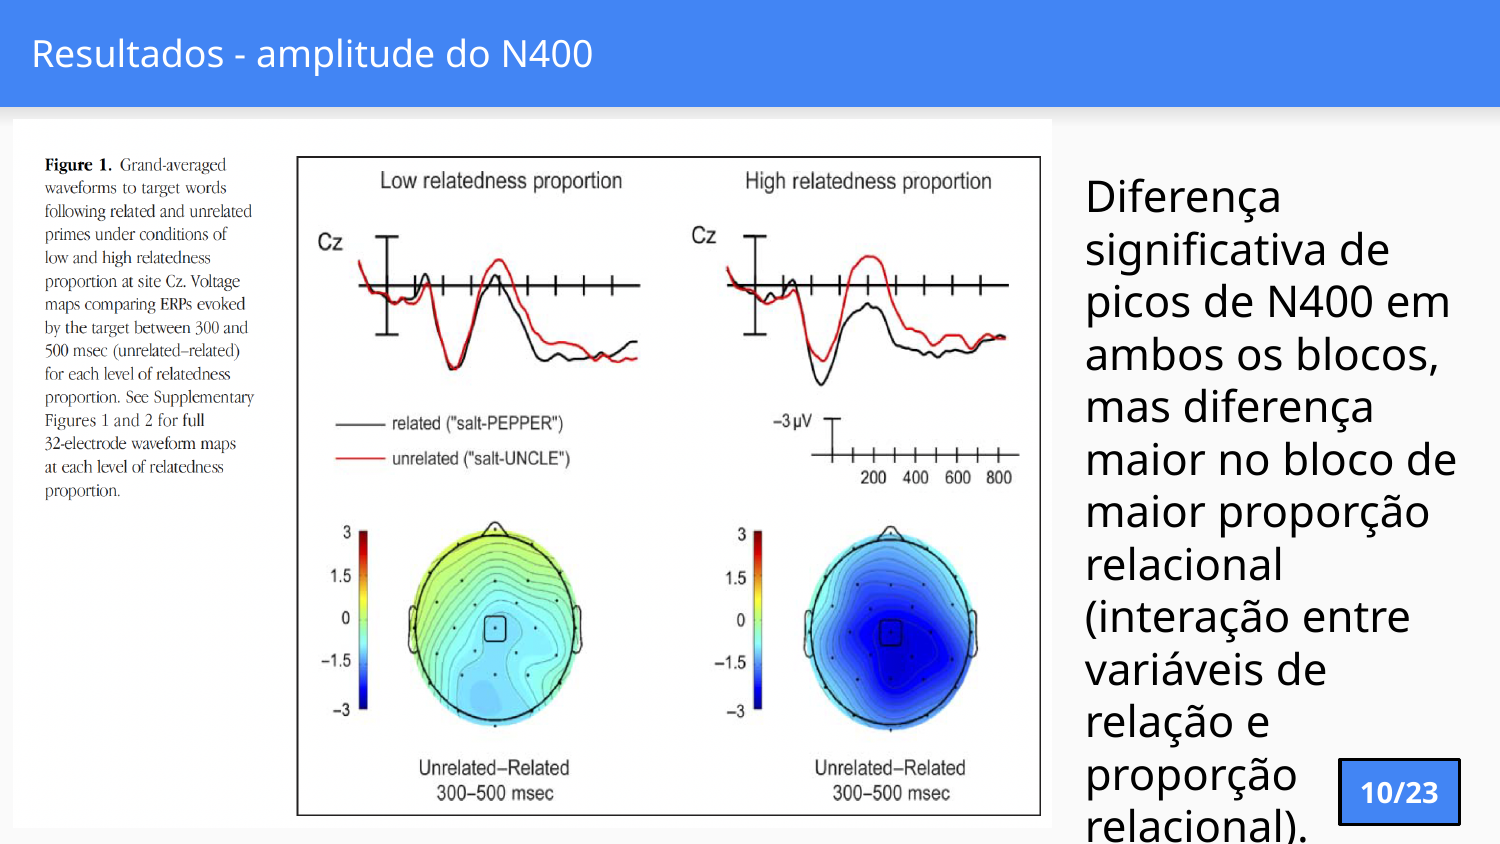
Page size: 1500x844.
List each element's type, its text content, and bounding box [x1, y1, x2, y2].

picture [13, 119, 1052, 829]
text_box 10/23 [1340, 759, 1460, 825]
title Resultados - amplitude do N400 [16, 2, 1464, 102]
text_box Diferença significativa de picos de N400 em ambos os blocos, mas diferença maior no bloco de maior proporção relacional (interação entre variáveis de relação e proporção relacional). [1069, 154, 1491, 844]
